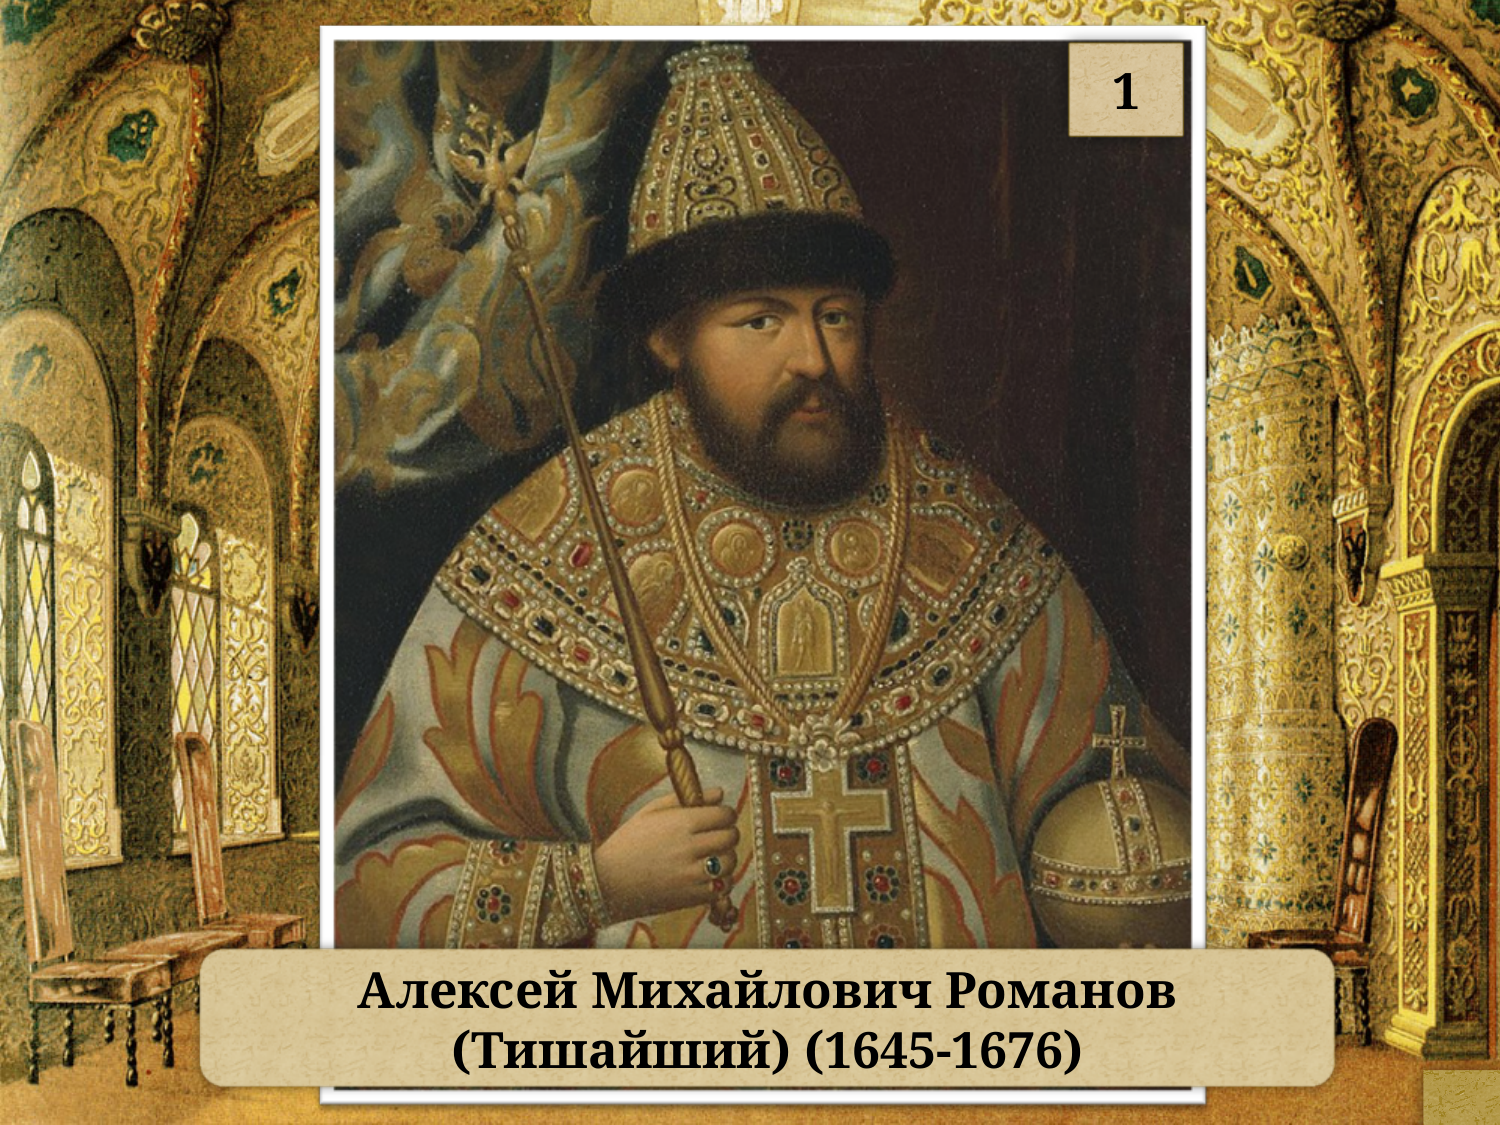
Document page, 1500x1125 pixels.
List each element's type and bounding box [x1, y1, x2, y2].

text_box [183, 928, 1363, 1104]
picture [0, 0, 1500, 1125]
text_box [1423, 1070, 1500, 1125]
